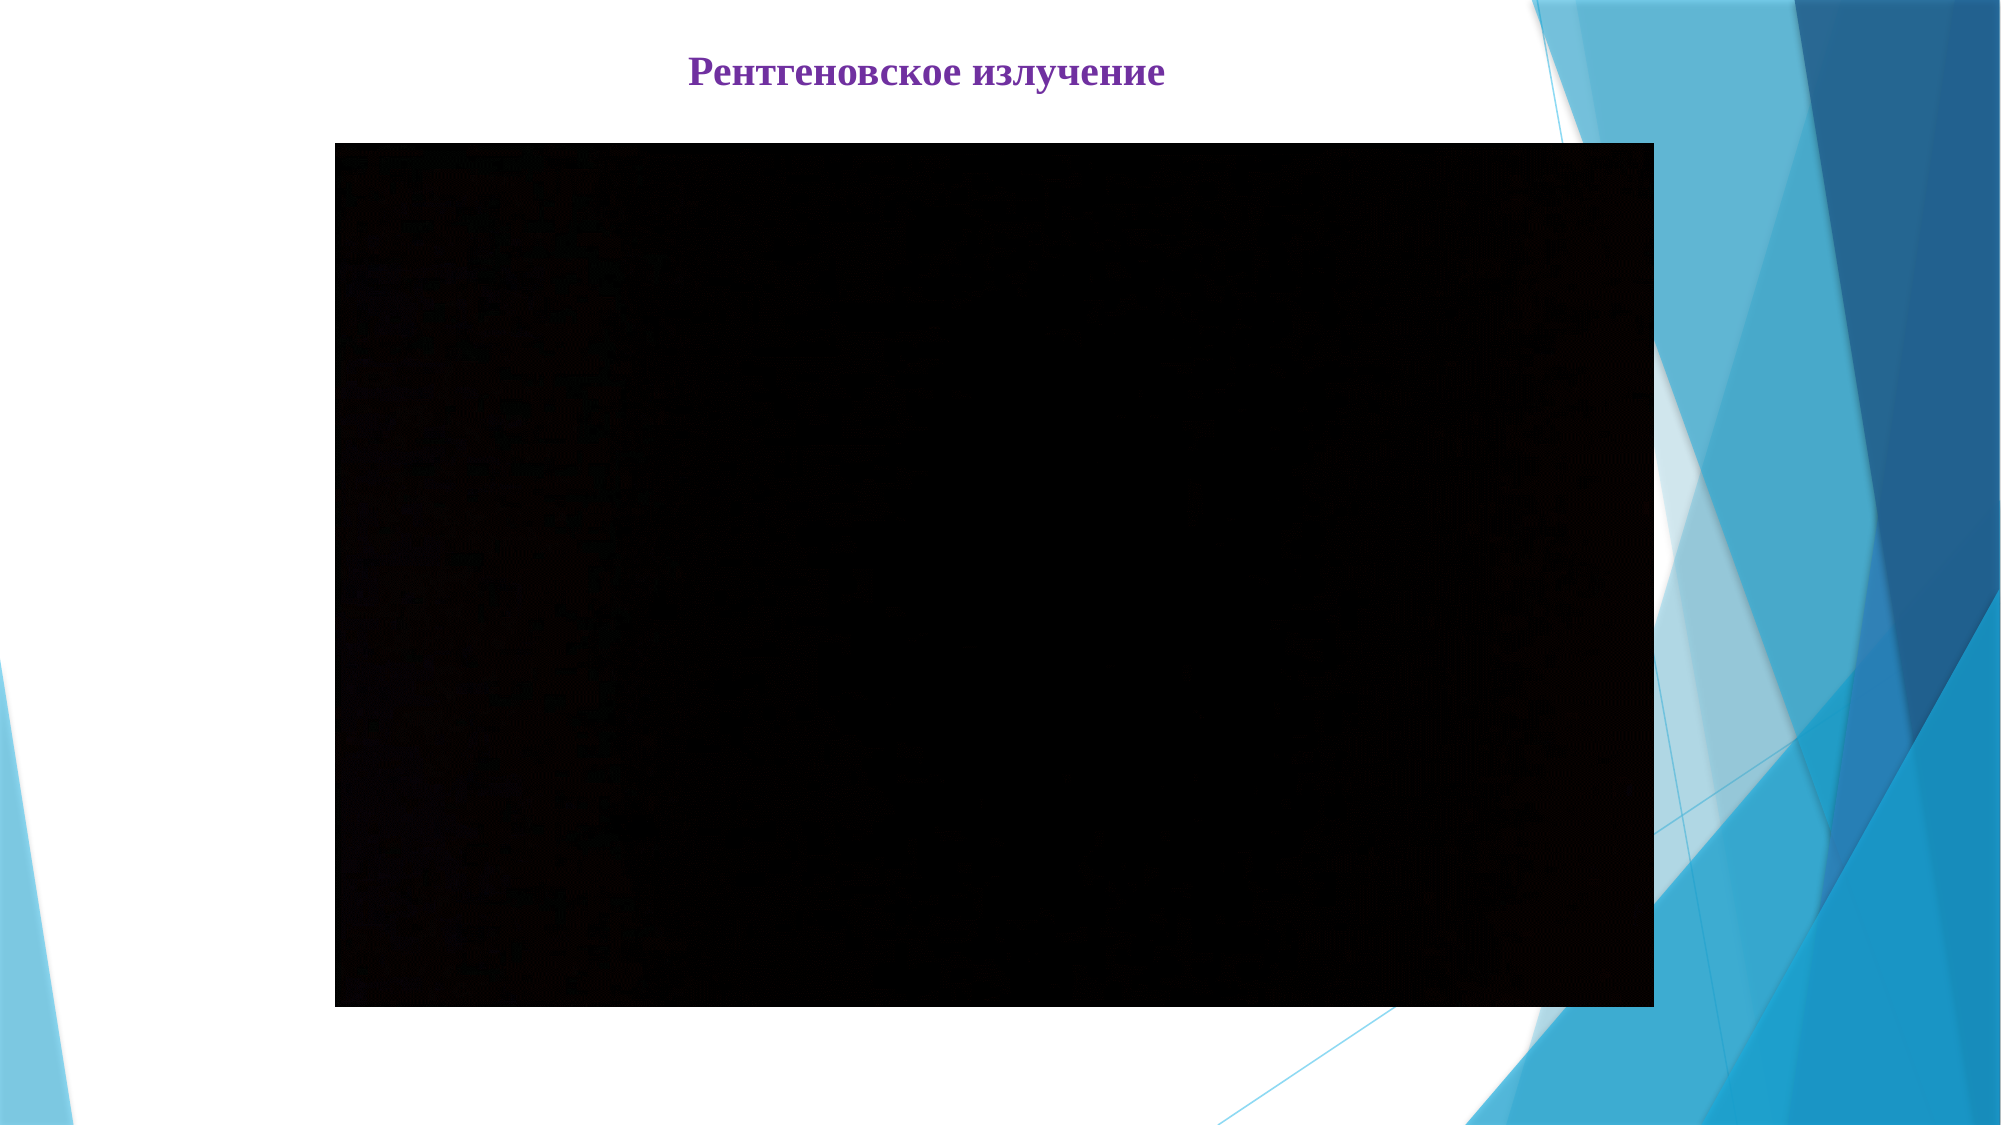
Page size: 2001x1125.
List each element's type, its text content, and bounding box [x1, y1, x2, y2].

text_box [333, 141, 1656, 1008]
title Рентгеновское излучение [622, 36, 1231, 141]
